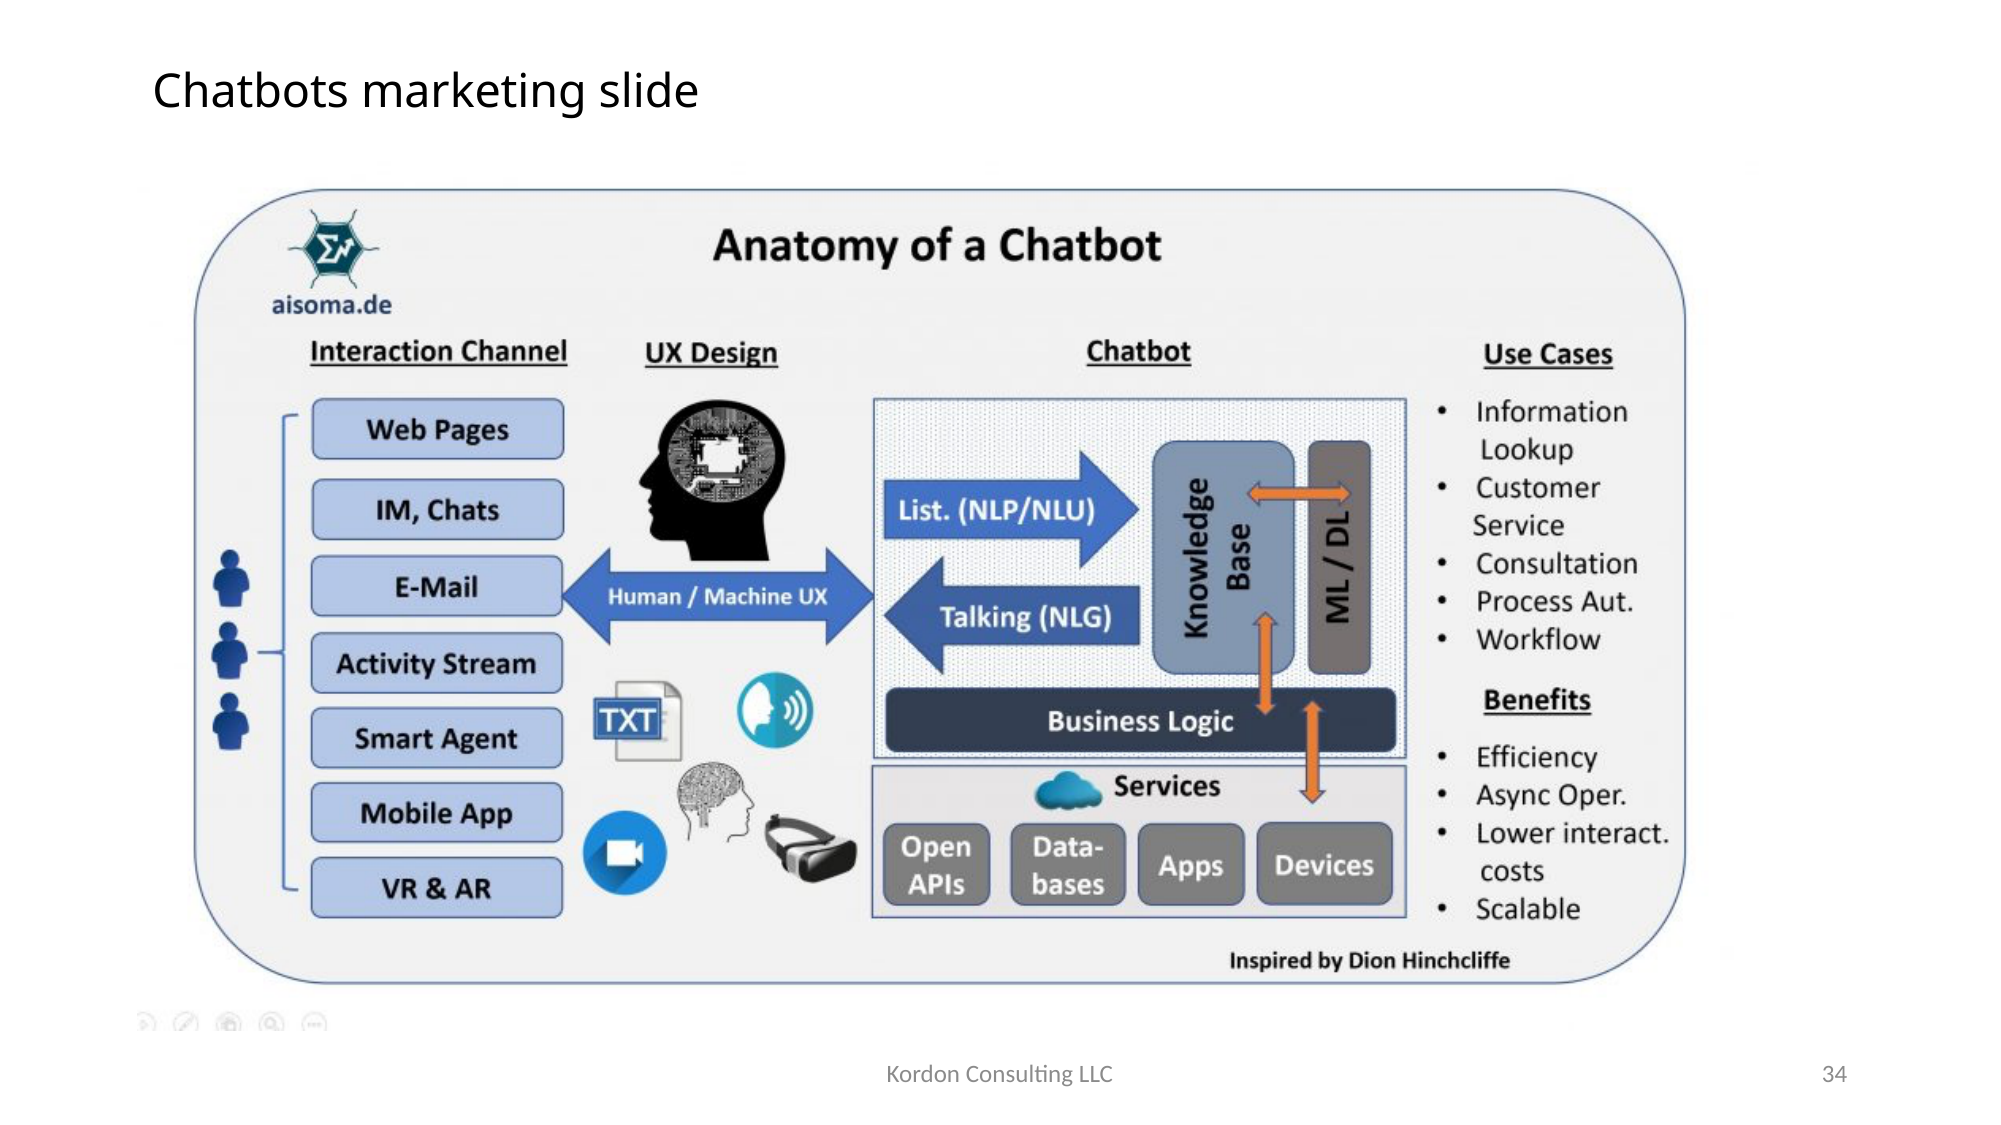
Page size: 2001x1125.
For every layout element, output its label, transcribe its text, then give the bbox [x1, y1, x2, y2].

title Chatbots marketing slide [137, 59, 1863, 126]
footer Kordon Consulting LLC [662, 1042, 1338, 1103]
picture [137, 137, 1759, 1031]
slide_number 34 [1412, 1042, 1863, 1103]
